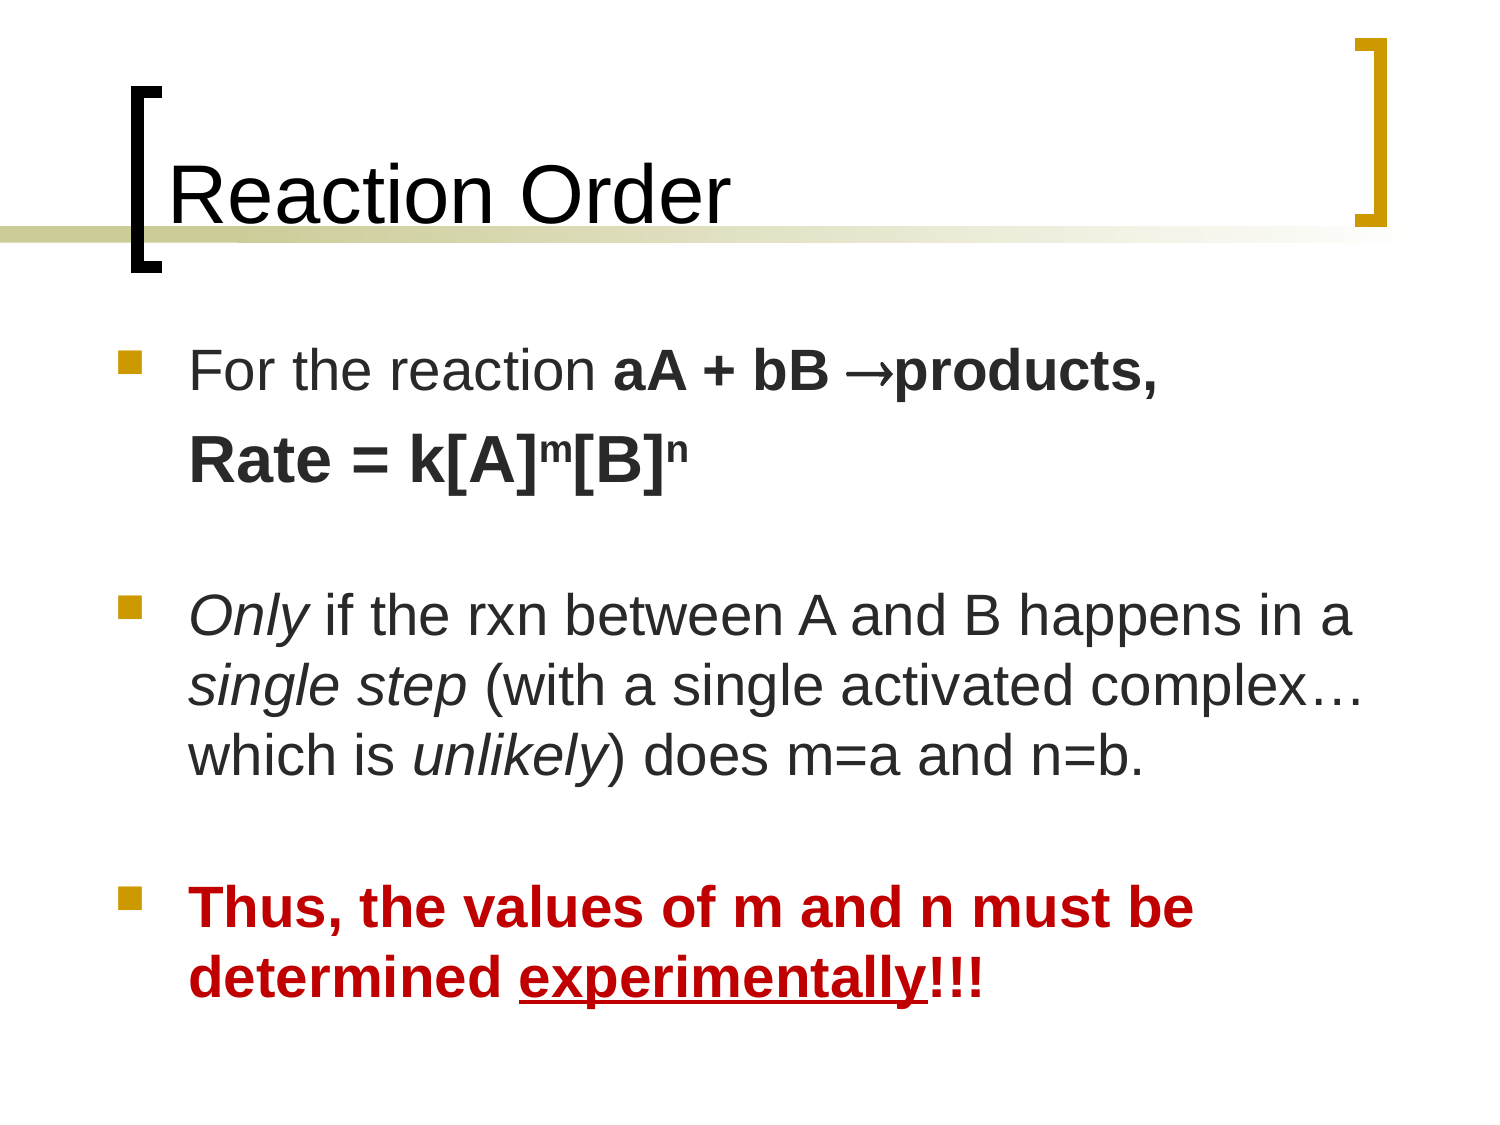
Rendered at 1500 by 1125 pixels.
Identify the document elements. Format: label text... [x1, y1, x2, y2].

title Reaction Order [152, 15, 1328, 248]
list For the reaction aA + bB products, Rate = k[A]m[B]n Only if the rxn between A and B happens in a single step (with a single activated complex… which is unlikely) does m=a and n=b. Thus, the values of m and n must be determined experimentally!!! [99, 324, 1413, 1100]
